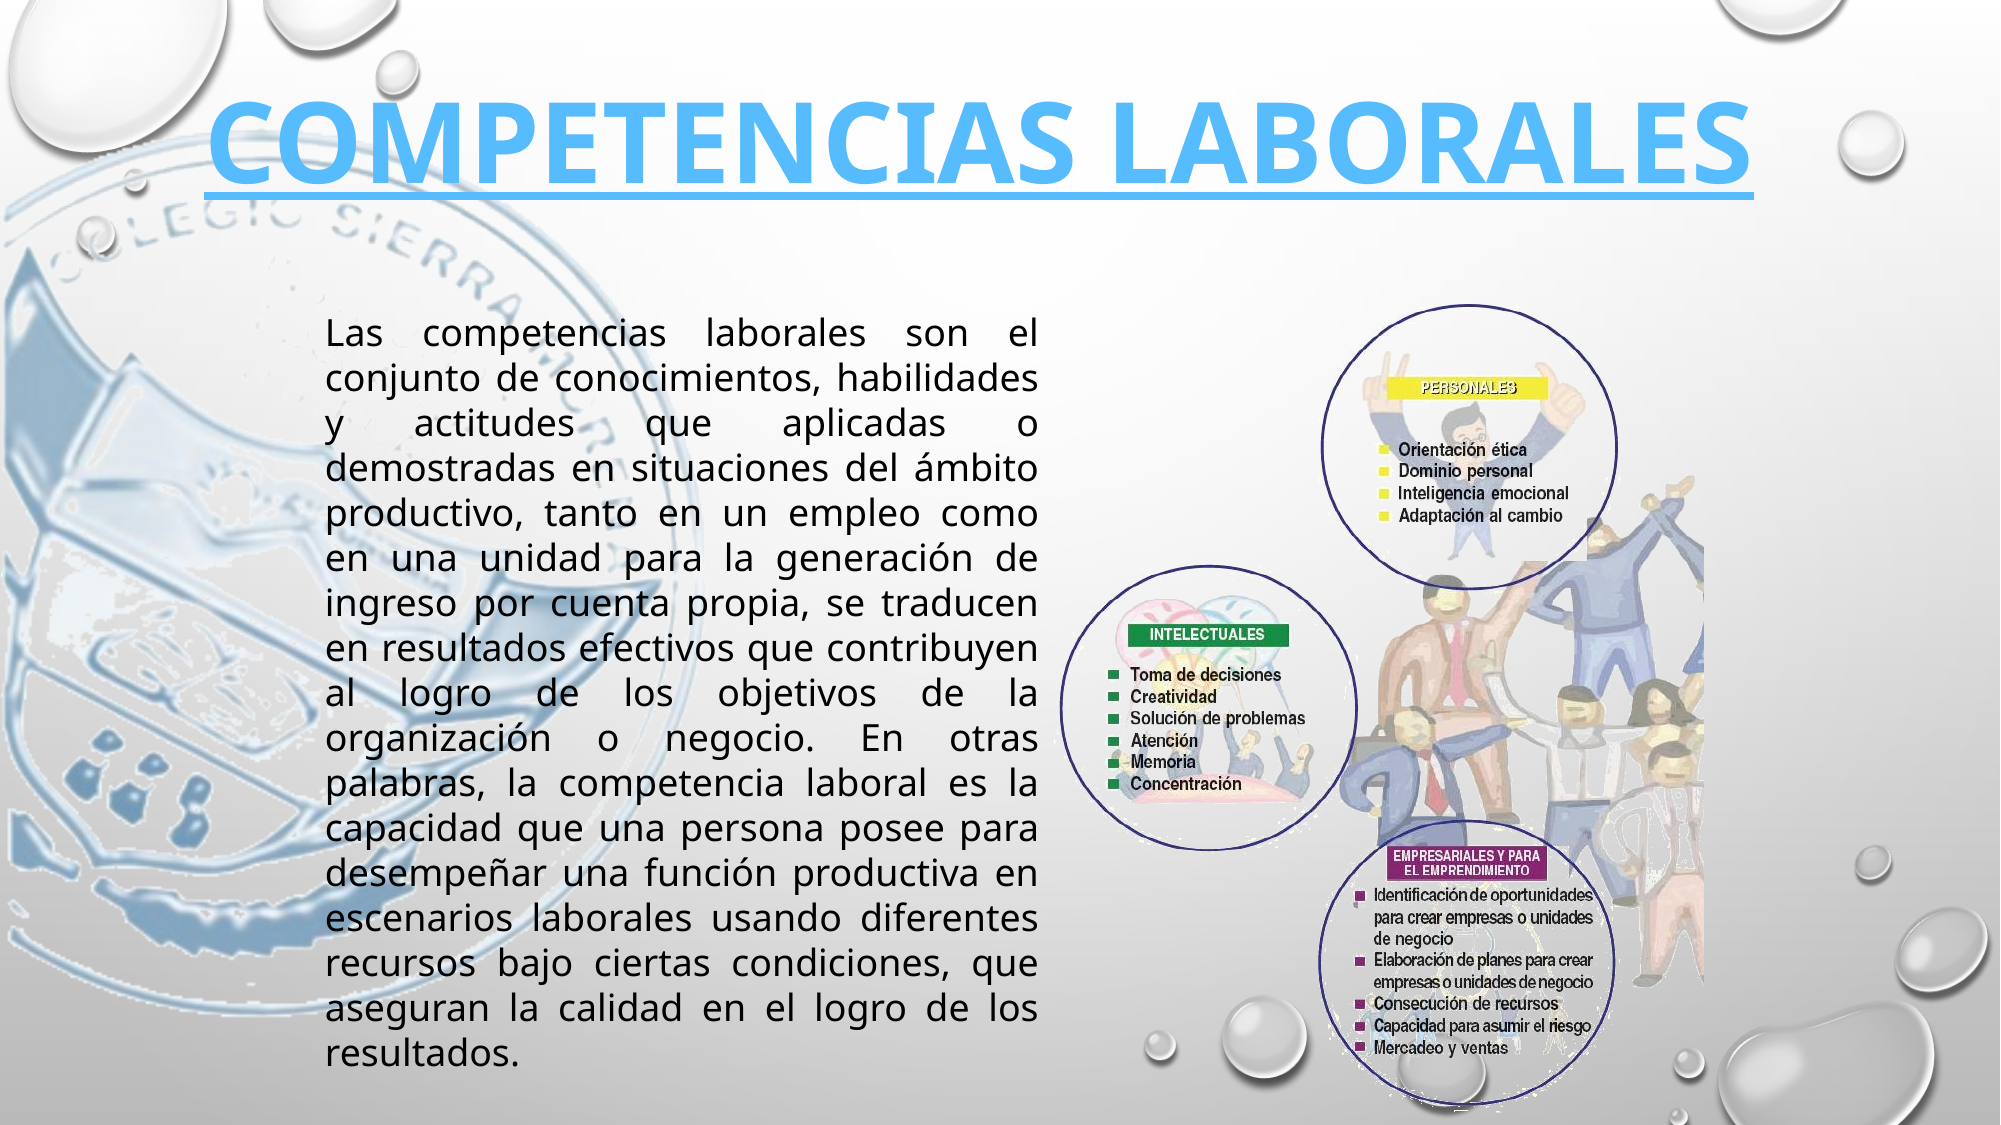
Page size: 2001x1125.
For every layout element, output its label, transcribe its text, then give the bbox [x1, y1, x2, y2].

text_box Las competencias laborales son el conjunto de conocimientos, habilidades y actitudes que aplicadas o demostradas en situaciones del ámbito productivo, tanto en un empleo como en una unidad para la generación de ingreso por cuenta propia, se traducen en resultados efectivos que contribuyen al logro de los objetivos de la organización o negocio. En otras palabras, la competencia laboral es la capacidad que una persona posee para desempeñar una función productiva en escenarios laborales usando diferentes recursos bajo ciertas condiciones, que aseguran la calidad en el logro de los resultados. [310, 301, 1051, 1082]
text_box COMPETENCIAS LABORALES [189, 63, 1769, 232]
picture [0, 0, 2000, 1125]
